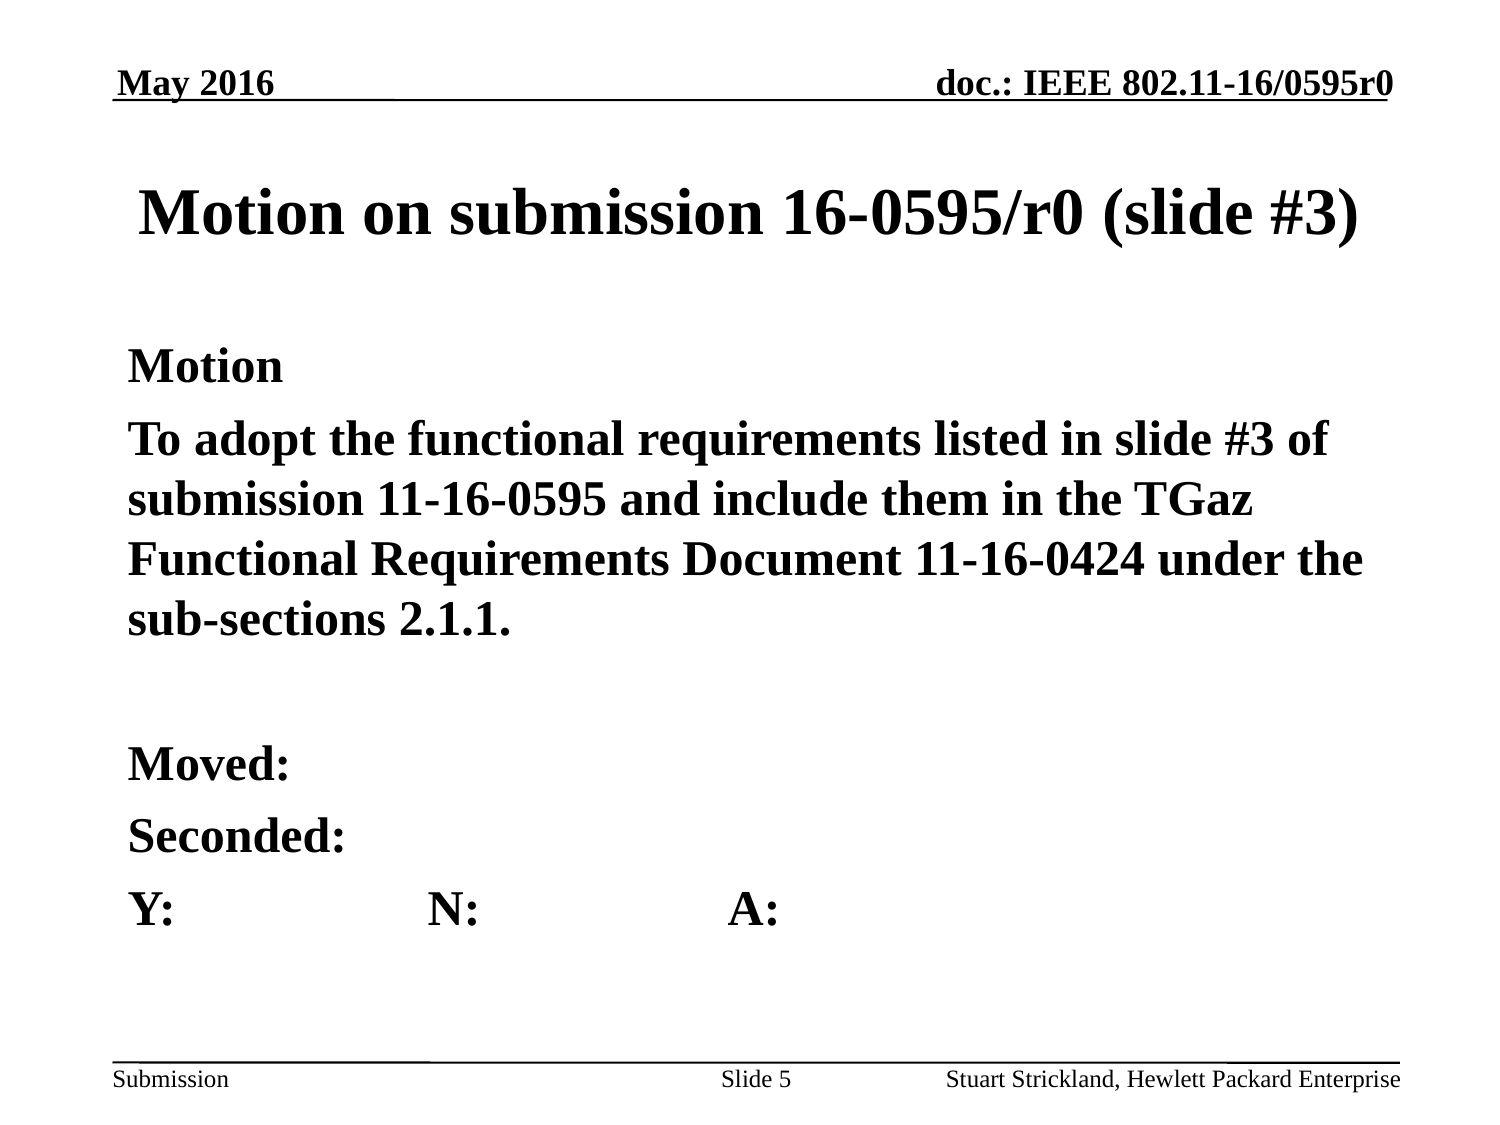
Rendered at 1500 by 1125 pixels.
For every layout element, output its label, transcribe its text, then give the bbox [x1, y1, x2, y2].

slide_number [116, 58, 507, 104]
list Motion To adopt the functional requirements listed in slide #3 of submission 11-16-0595 and include them in the TGaz Functional Requirements Document 11-16-0424 under the sub-sections 2.1.1. Moved: Seconded: Y: N: A: [112, 324, 1388, 1016]
slide_number Slide 5 [712, 1061, 800, 1123]
title Motion on submission 16-0595/r0 (slide #3) [112, 111, 1388, 303]
footer Stuart Strickland, Hewlett Packard Enterprise [849, 1061, 1402, 1101]
